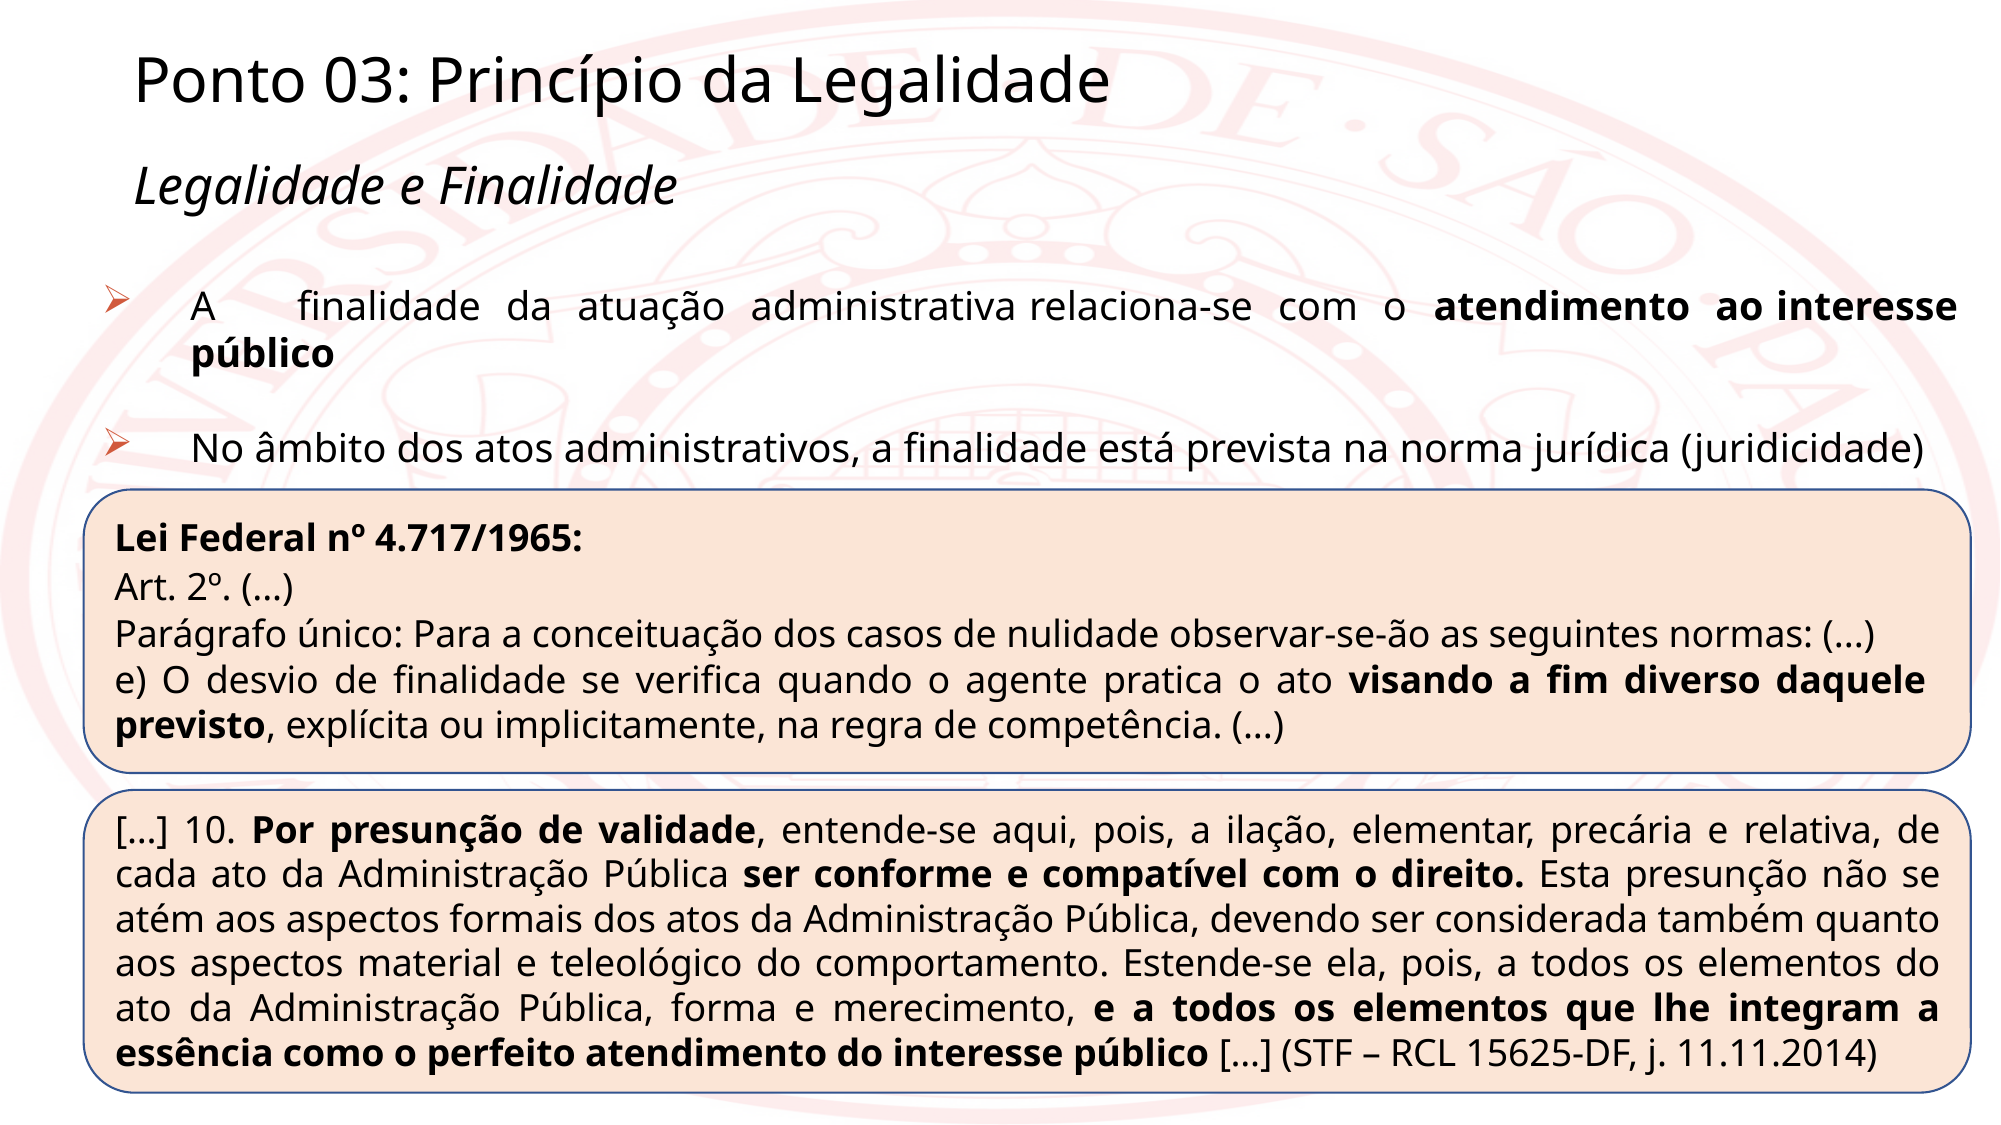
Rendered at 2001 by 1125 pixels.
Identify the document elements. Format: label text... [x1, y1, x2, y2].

text_box [...] 10. Por presunção de validade, entende-se aqui, pois, a ilação, elementar, precária e relativa, de cada ato da Administração Pública ser conforme e compatível com o direito. Esta presunção não se atém aos aspectos formais dos atos da Administração Pública, devendo ser considerada também quanto aos aspectos material e teleológico do comportamento. Estende-se ela, pois, a todos os elementos do ato da Administração Pública, forma e merecimento, e a todos os elementos que lhe integram a essência como o perfeito atendimento do interesse público [...] (STF – RCL 15625-DF, j. 11.11.2014) [82, 788, 1972, 1094]
text_box Ponto 03: Princípio da Legalidade Legalidade e Finalidade [118, 32, 1882, 260]
text_box Lei Federal nº 4.717/1965: Art. 2º. (...) Parágrafo único: Para a conceituação dos casos de nulidade observar-se-ão as seguintes normas: (...) e) O desvio de finalidade se verifica quando o agente pratica o ato visando a fim diverso daquele previsto, explícita ou implicitamente, na regra de competência. (...) [82, 488, 1972, 775]
text_box A finalidade da atuação administrativa relaciona-se com o atendimento ao interesse público No âmbito dos atos administrativos, a finalidade está prevista na norma jurídica (juridicidade) [83, 278, 1971, 519]
